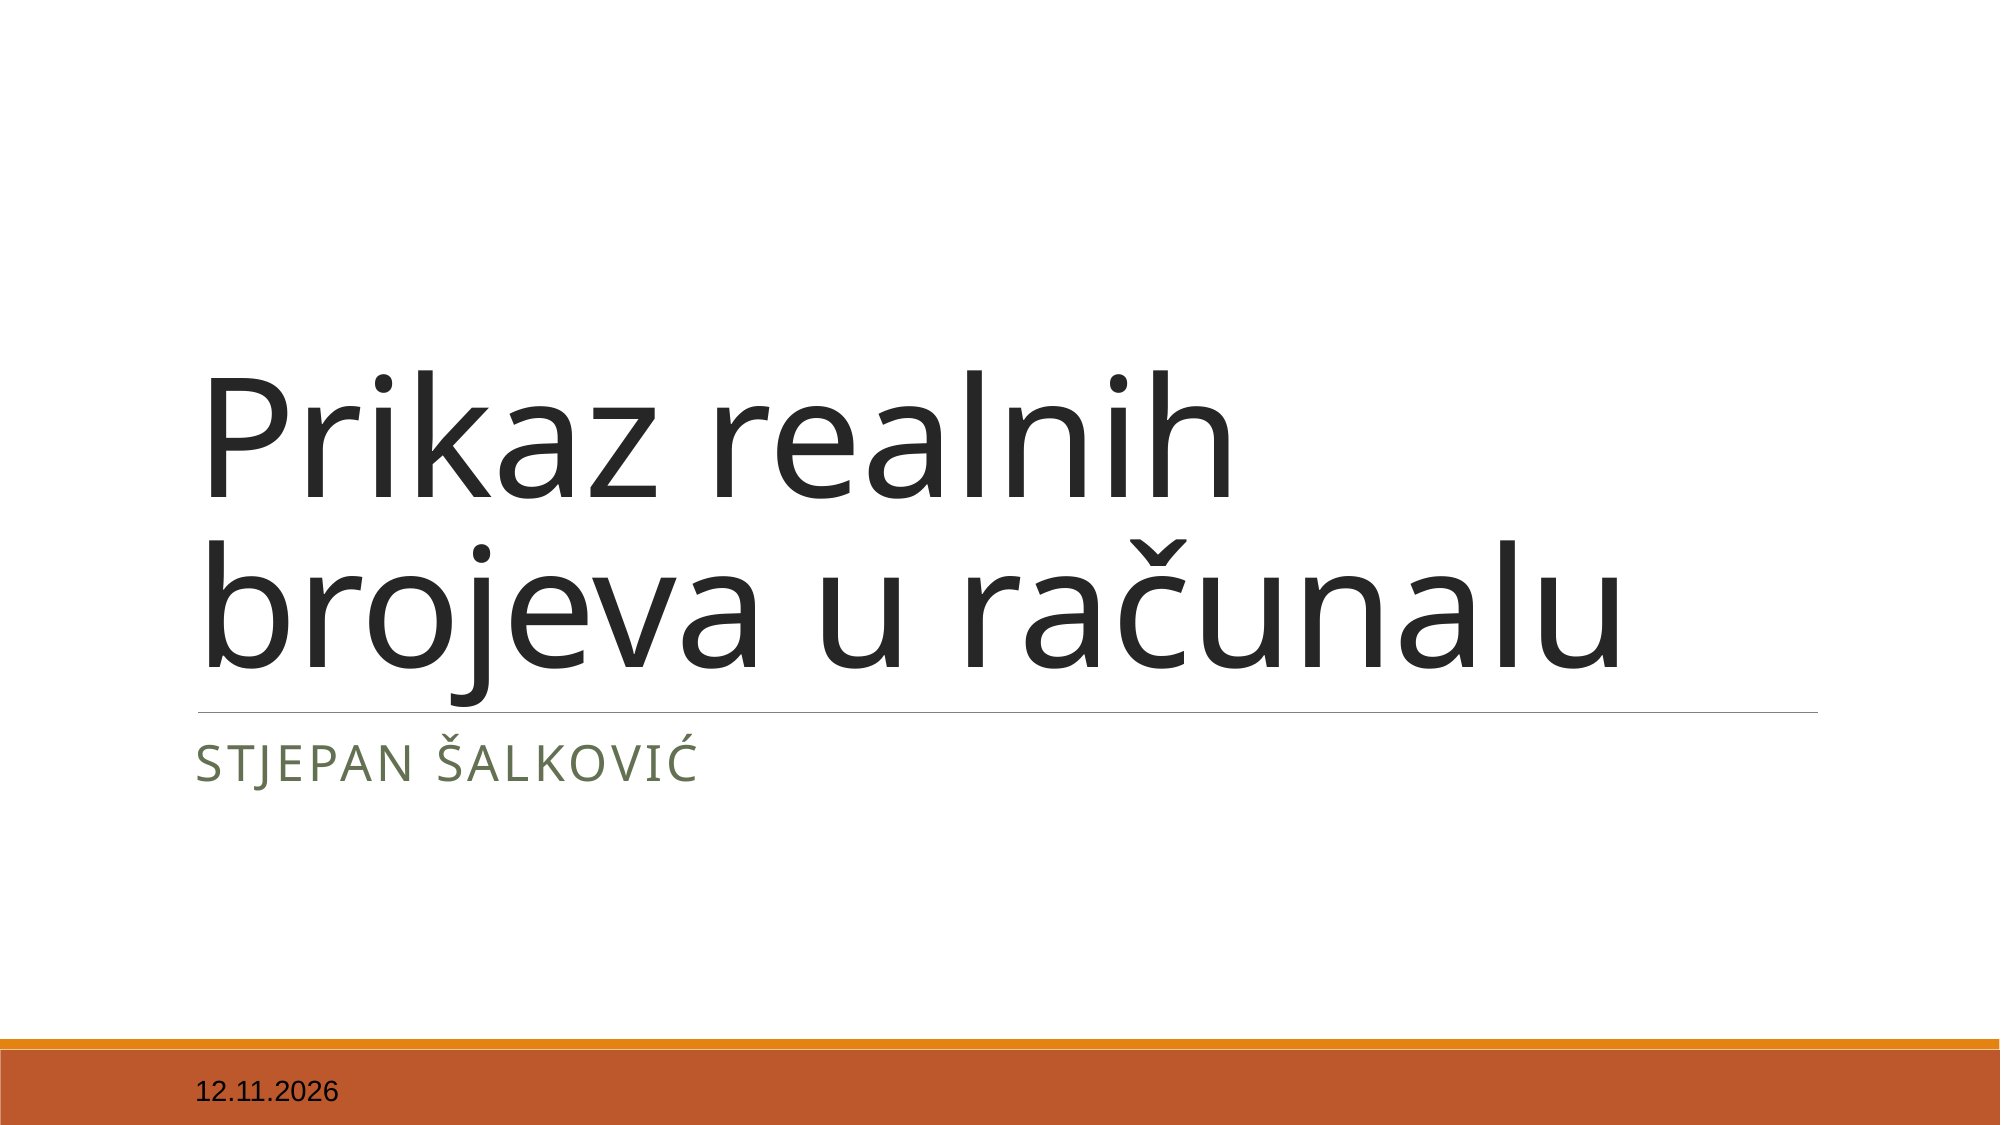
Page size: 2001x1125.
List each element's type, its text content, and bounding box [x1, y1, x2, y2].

text_box [355, 328, 1631, 570]
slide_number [180, 1059, 586, 1120]
title Prikaz realnih brojeva u računalu [180, 124, 1830, 710]
subtitle Stjepan Šalković [180, 730, 1831, 919]
